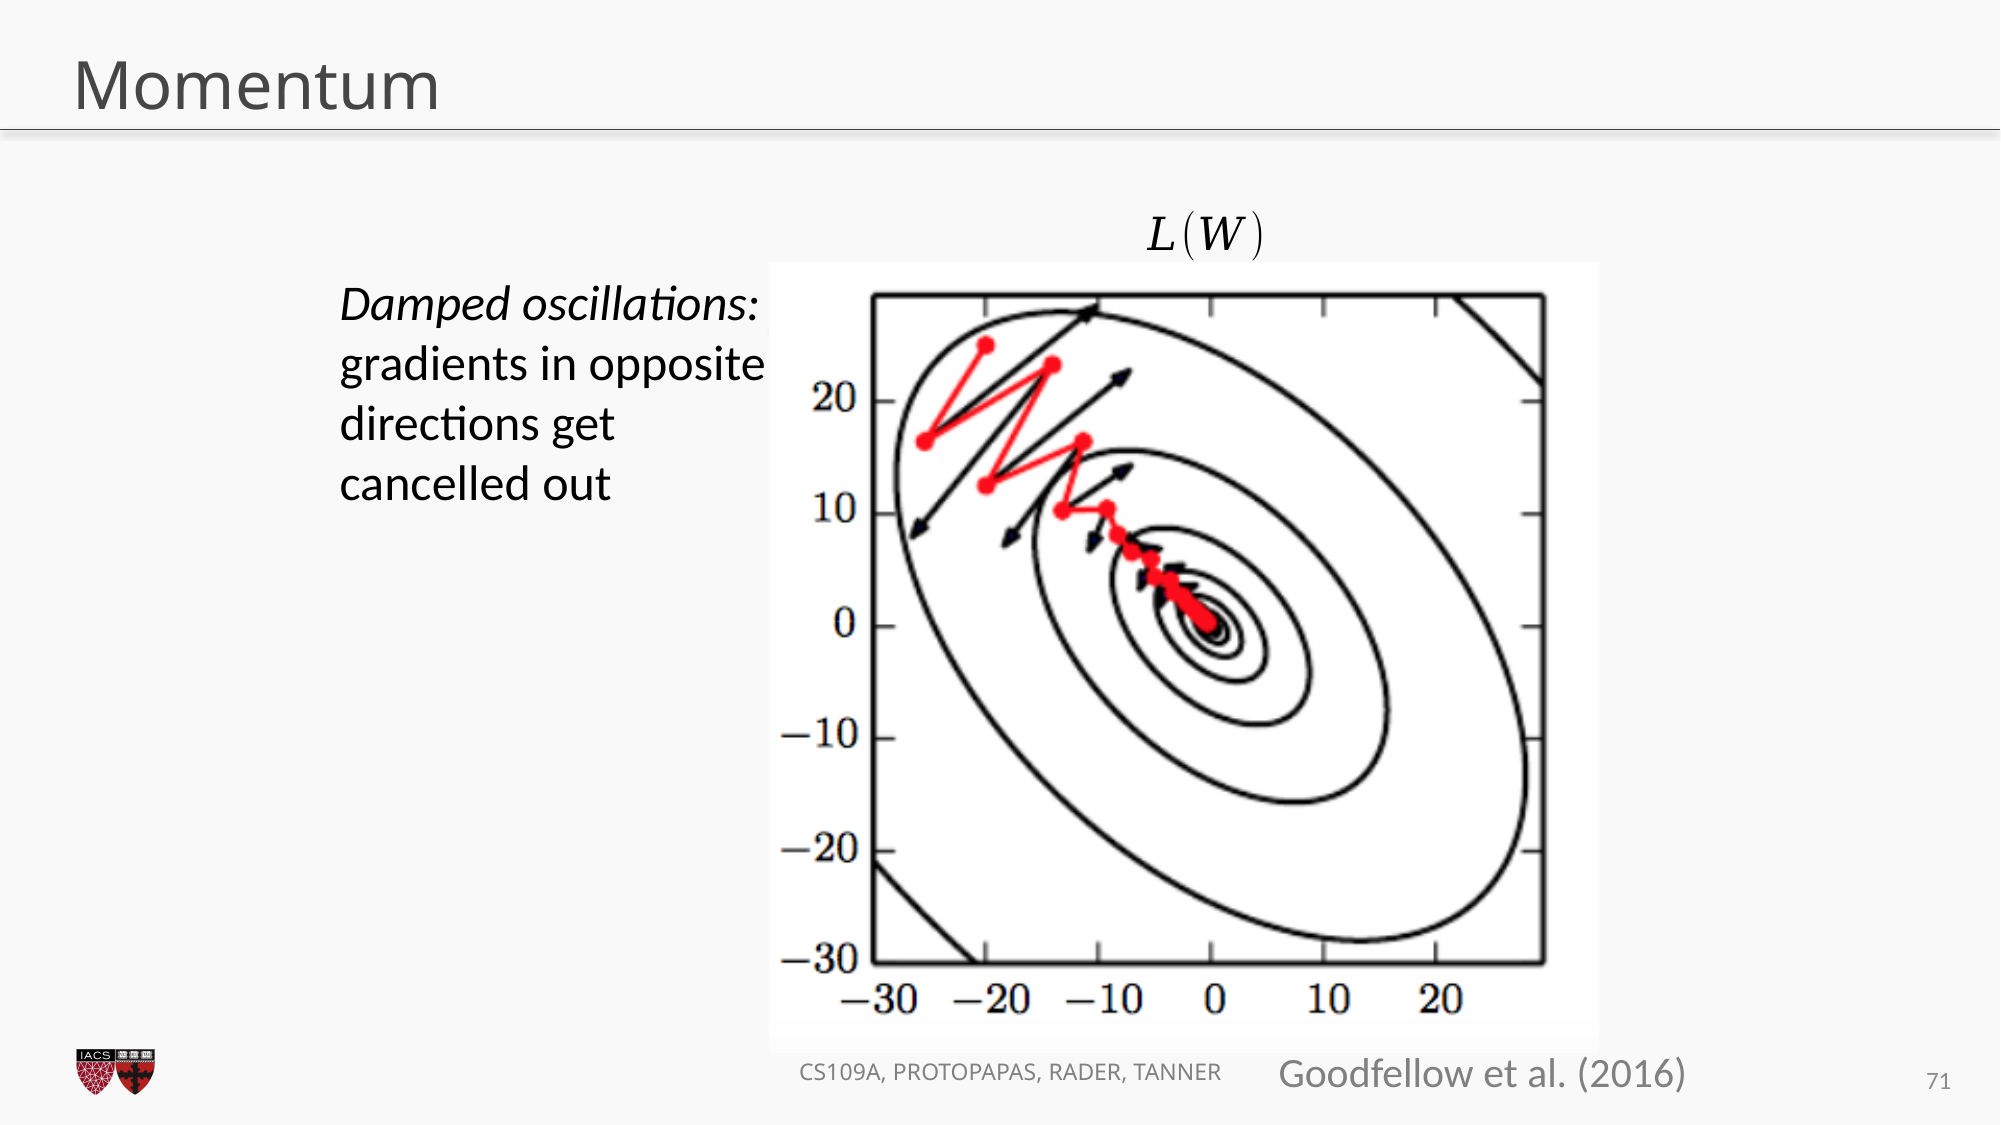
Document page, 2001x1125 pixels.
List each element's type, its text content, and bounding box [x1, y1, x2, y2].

slide_number 71 [1500, 1050, 1967, 1110]
picture [768, 262, 1599, 1053]
text_box Damped oscillations: gradients in opposite directions get cancelled out [324, 262, 767, 578]
picture [75, 1049, 155, 1095]
title Momentum [57, 35, 1943, 162]
text_box Goodfellow et al. (2016) [1116, 1038, 1702, 1104]
